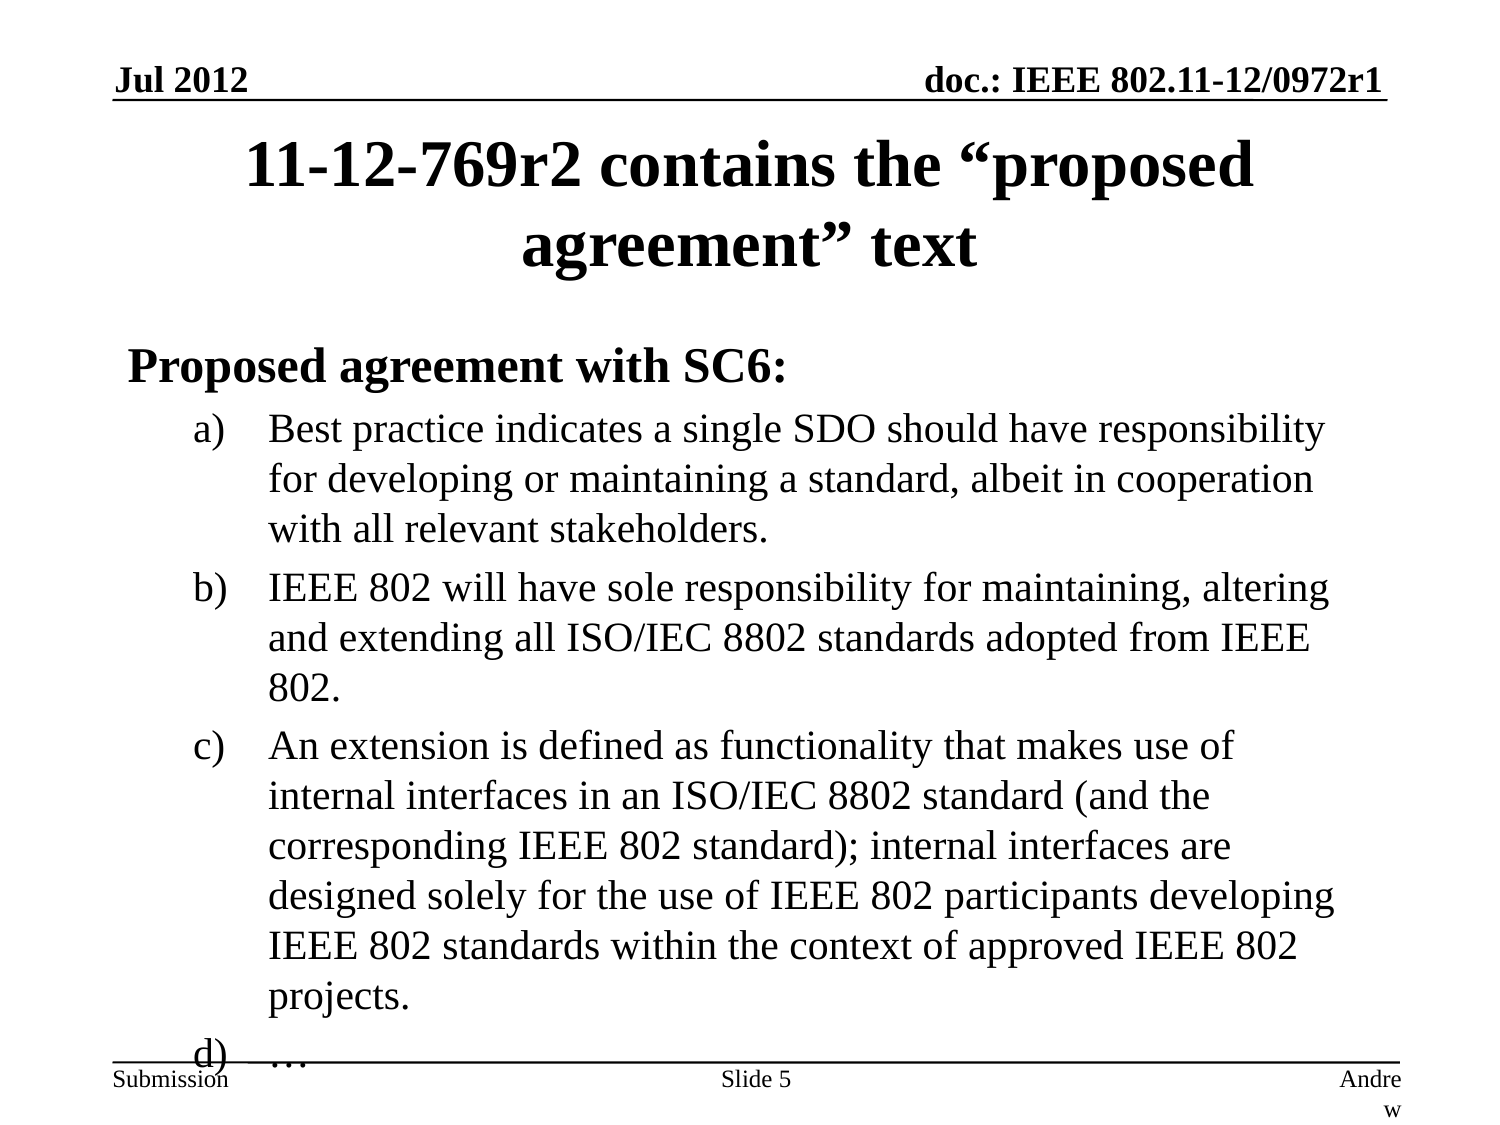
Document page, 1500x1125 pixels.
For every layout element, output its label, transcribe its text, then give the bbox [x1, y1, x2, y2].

footer Andrew Myles, Cisco [1324, 1061, 1402, 1093]
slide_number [114, 54, 251, 101]
slide_number Slide 5 [712, 1061, 800, 1093]
title 11-12-769r2 contains the “proposed agreement” text [112, 112, 1388, 288]
list Proposed agreement with SC6: Best practice indicates a single SDO should have responsibility for developing or maintaining a standard, albeit in cooperation with all relevant stakeholders. IEEE 802 will have sole responsibility for maintaining, altering and extending all ISO/IEC 8802 standards adopted from IEEE 802. An extension is defined as functionality that makes use of internal interfaces in an ISO/IEC 8802 standard (and the corresponding IEEE 802 standard); internal interfaces are designed solely for the use of IEEE 802 participants developing IEEE 802 standards within the context of approved IEEE 802 projects. … [112, 324, 1388, 1001]
